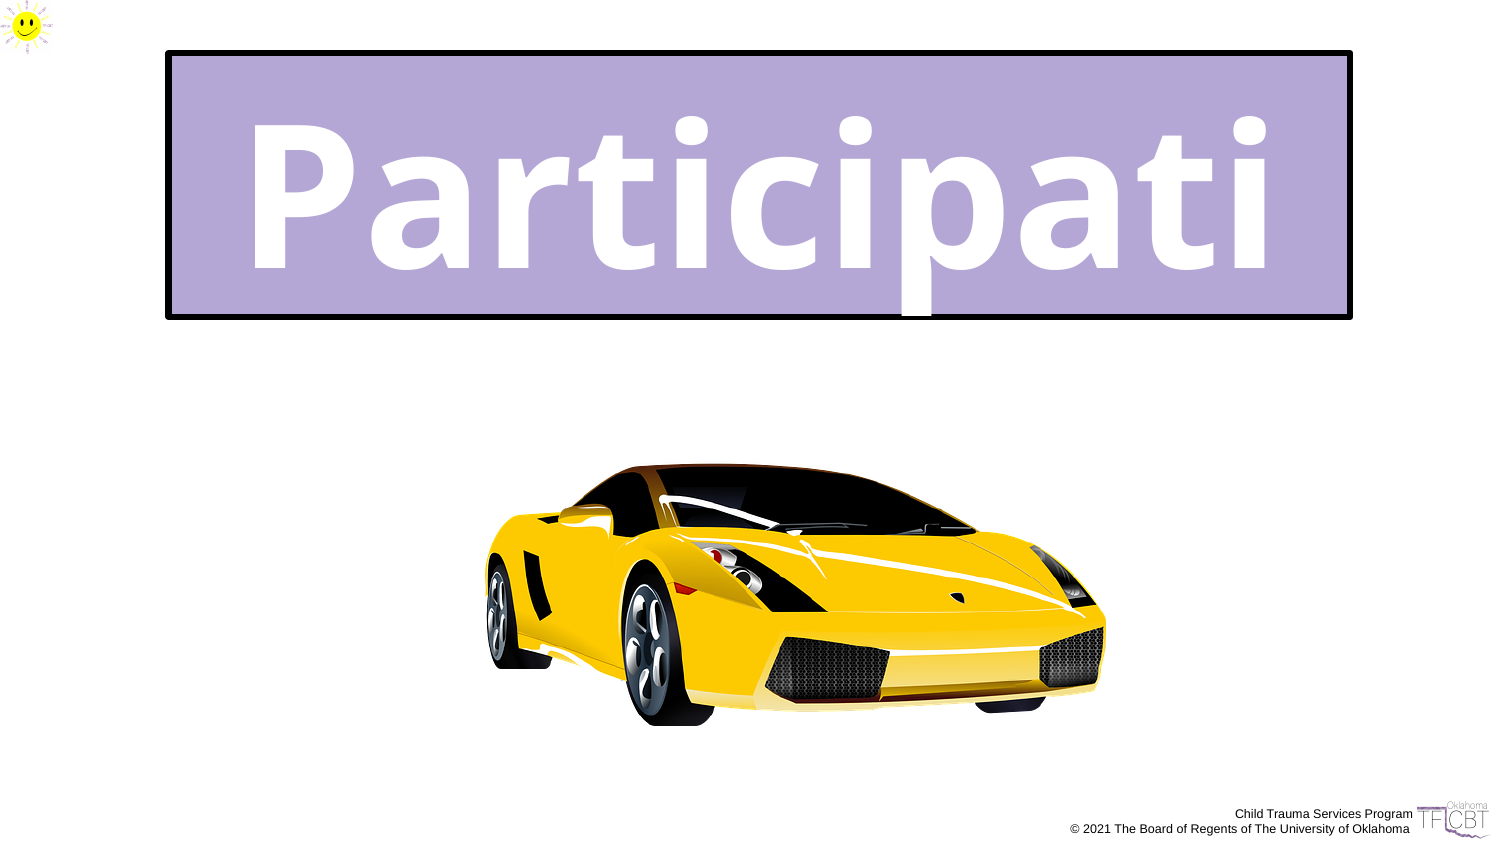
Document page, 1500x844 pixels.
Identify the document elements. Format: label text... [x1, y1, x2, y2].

text_box Participation prize [168, 53, 1351, 318]
picture [485, 439, 1107, 750]
text_box Child Trauma Services Program © 2021 The Board of Regents of The University of Oklahoma [894, 798, 1428, 843]
picture [0, 0, 53, 54]
picture [1417, 800, 1493, 840]
